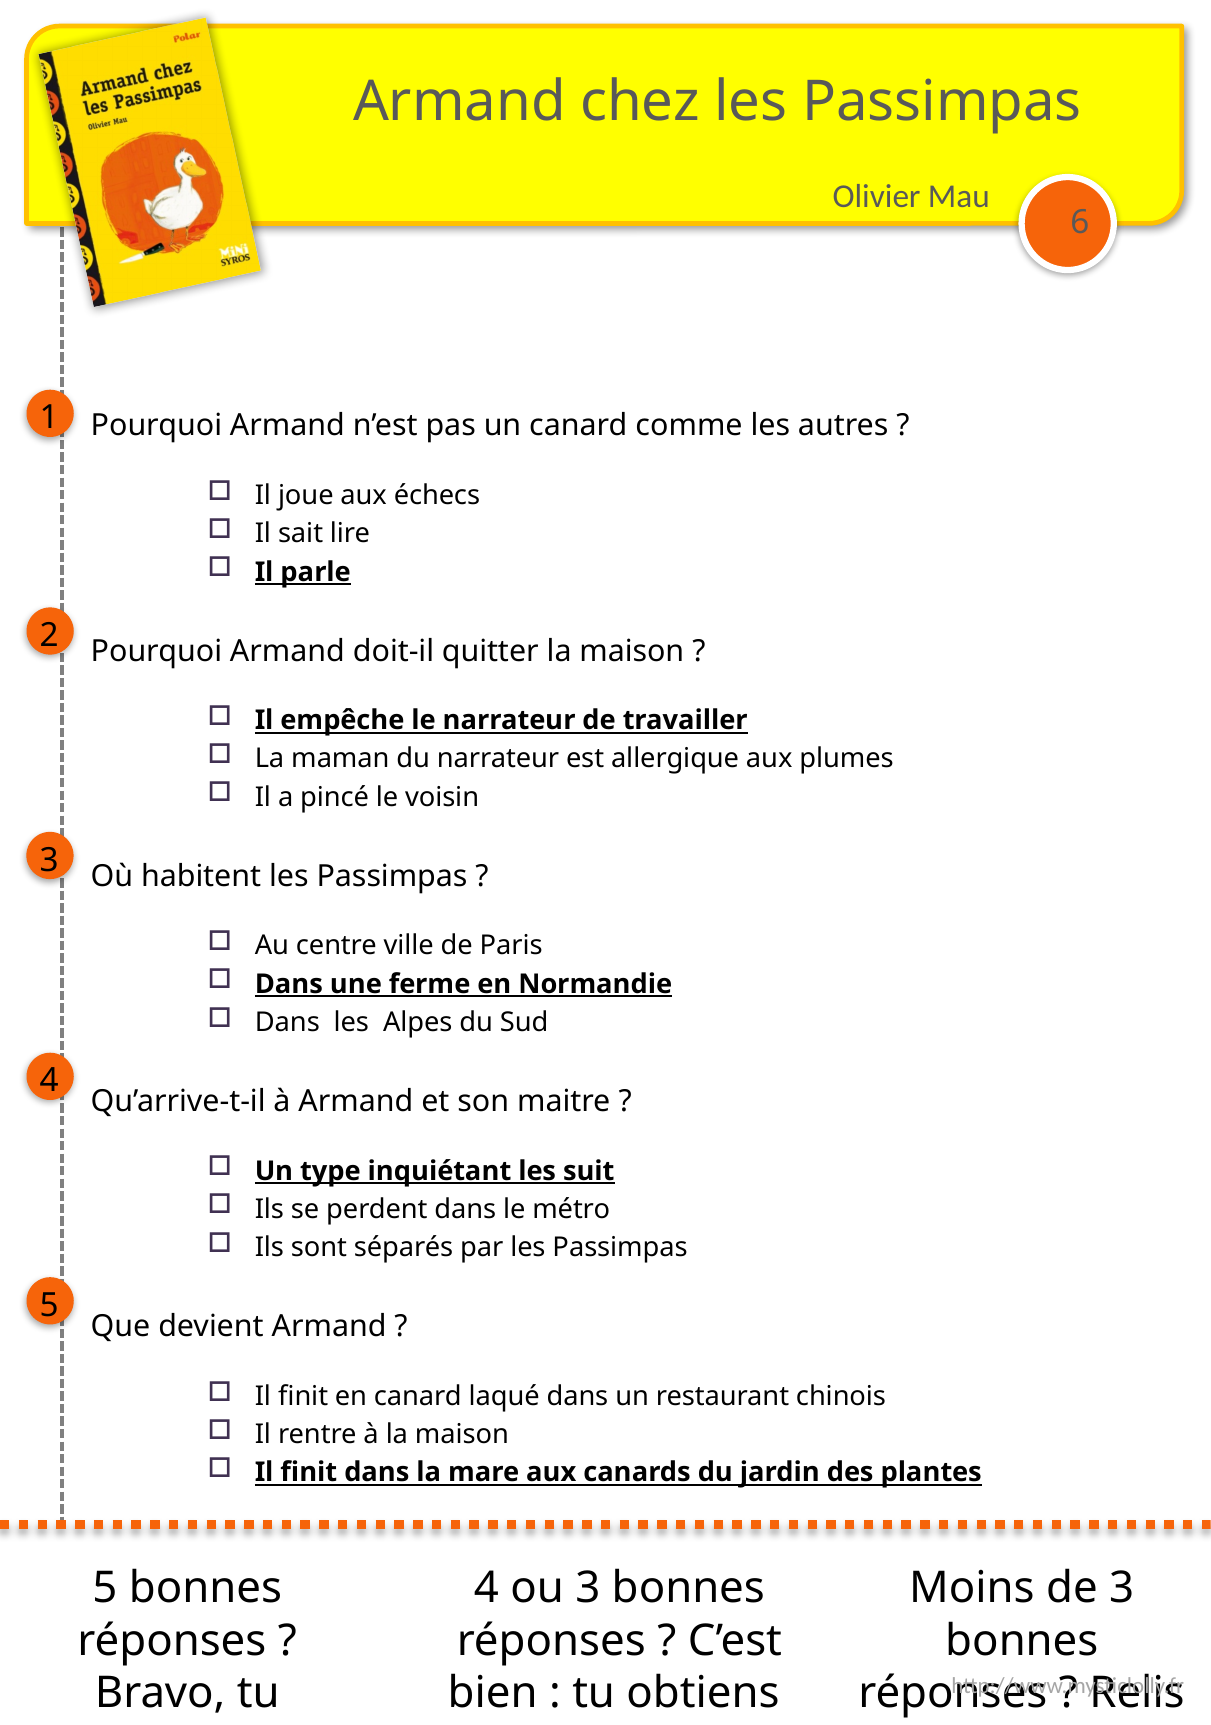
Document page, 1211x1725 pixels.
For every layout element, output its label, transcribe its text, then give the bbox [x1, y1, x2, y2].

list Olivier Mau [452, 165, 1007, 259]
picture [39, 18, 260, 306]
list 6 [1038, 192, 1107, 262]
list Pourquoi Armand n’est pas un canard comme les autres ? Il joue aux échecs Il sait lire Il parle Pourquoi Armand doit-il quitter la maison ? Il empêche le narrateur de travailler La maman du narrateur est allergique aux plumes Il a pincé le voisin Où habitent les Passimpas ? Au centre ville de Paris Dans une ferme en Normandie Dans les Alpes du Sud Qu’arrive-t-il à Armand et son maitre ? Un type inquiétant les suit Ils se perdent dans le métro Ils sont séparés par les Passimpas Que devient Armand ? Il finit en canard laqué dans un restaurant chinois Il rentre à la maison Il finit dans la mare aux canards du jardin des plantes [73, 397, 1192, 1501]
title Armand chez les Passimpas [250, 30, 1185, 166]
